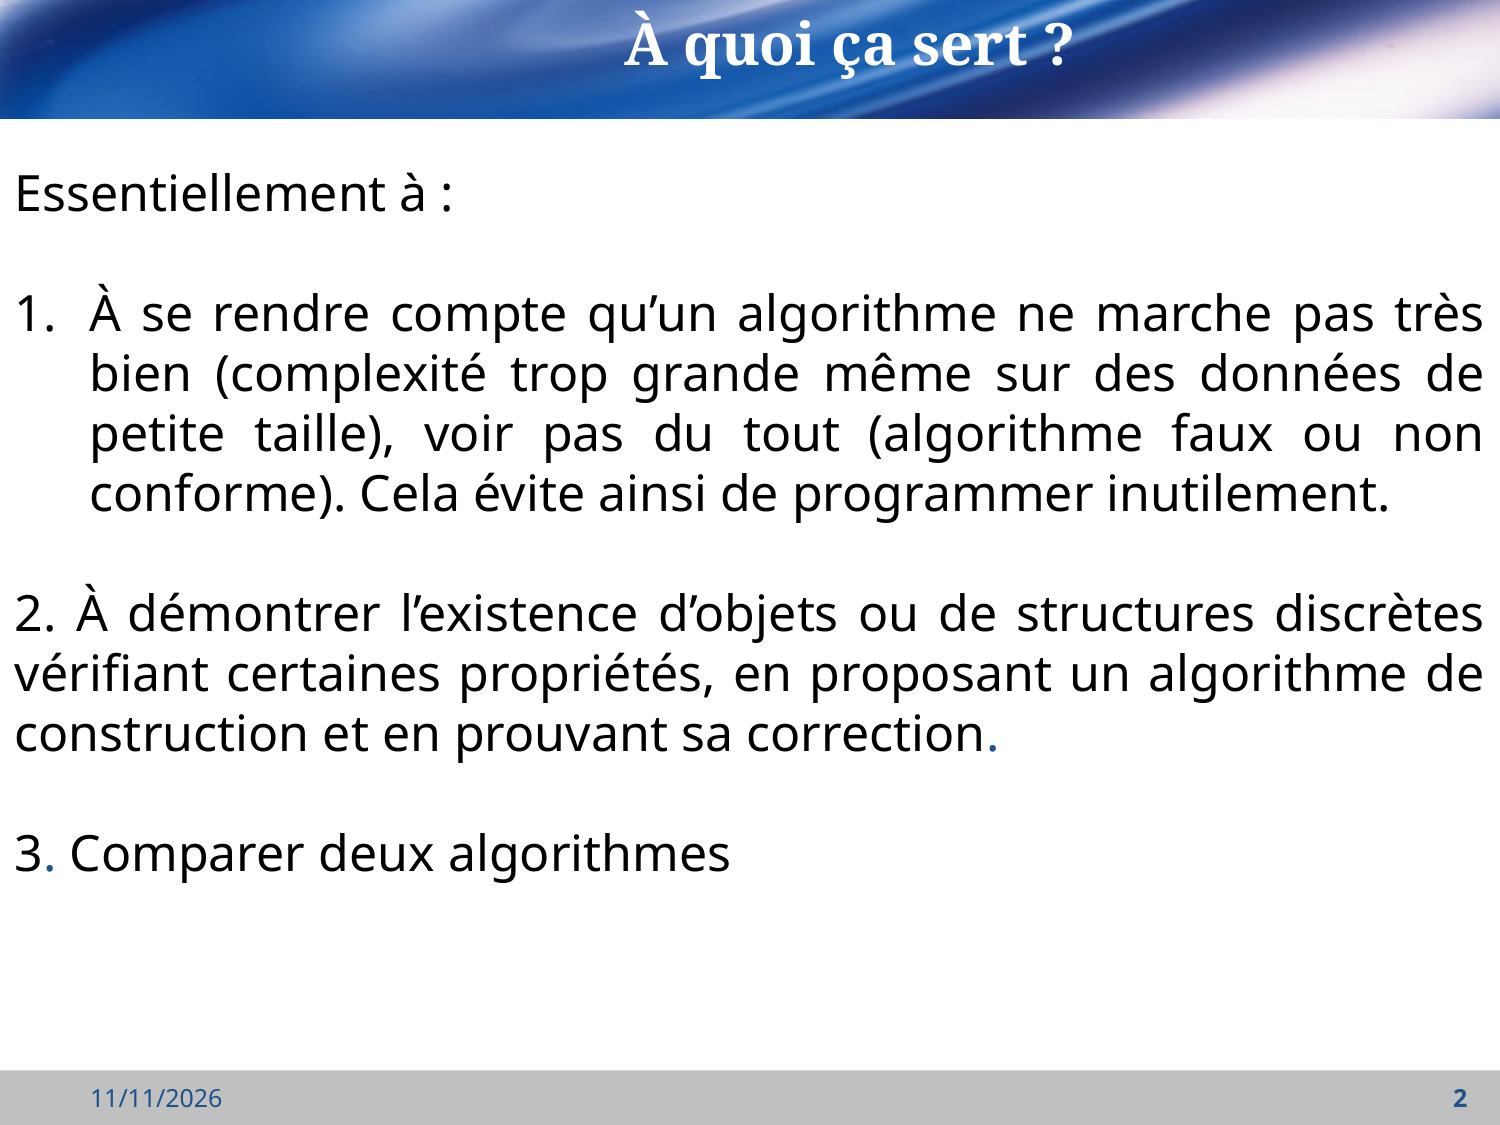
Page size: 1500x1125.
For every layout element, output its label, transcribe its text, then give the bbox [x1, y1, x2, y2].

slide_number 2 [1316, 1074, 1483, 1125]
text_box Essentiellement à : À se rendre compte qu’un algorithme ne marche pas très bien (complexité trop grande même sur des données de petite taille), voir pas du tout (algorithme faux ou non conforme). Cela évite ainsi de programmer inutilement. 2. À démontrer l’existence d’objets ou de structures discrètes vérifiant certaines propriétés, en proposant un algorithme de construction et en prouvant sa correction. 3. Comparer deux algorithmes [0, 154, 1500, 889]
picture [0, 0, 1500, 119]
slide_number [74, 1074, 491, 1118]
text_box À quoi ça sert ? [398, 0, 1317, 85]
